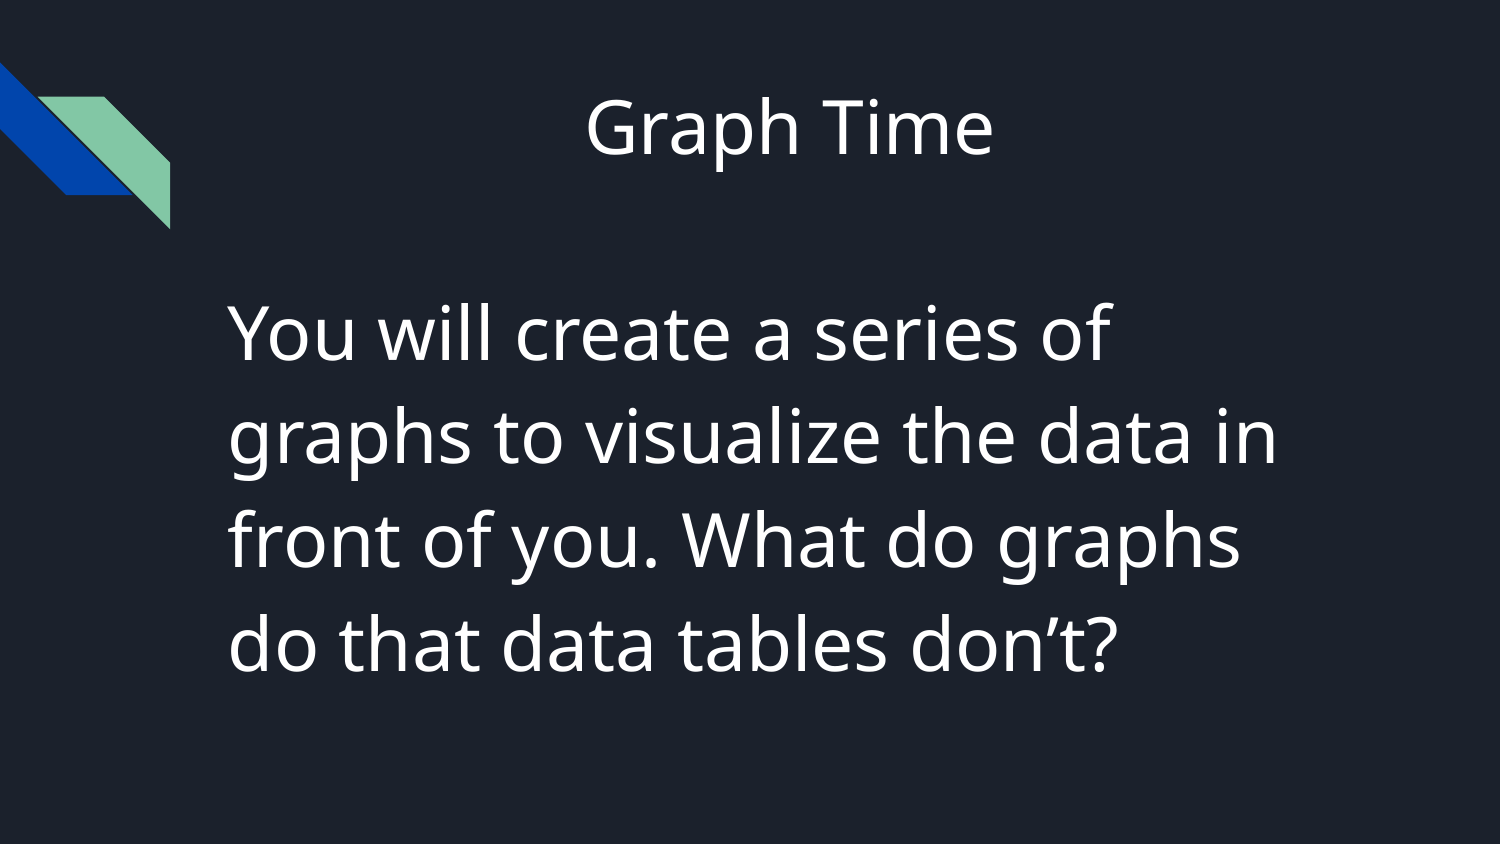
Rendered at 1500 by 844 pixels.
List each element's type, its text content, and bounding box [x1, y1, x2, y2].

title Graph Time [212, 64, 1368, 215]
list You will create a series of graphs to visualize the data in front of you. What do graphs do that data tables don’t? [212, 257, 1368, 735]
